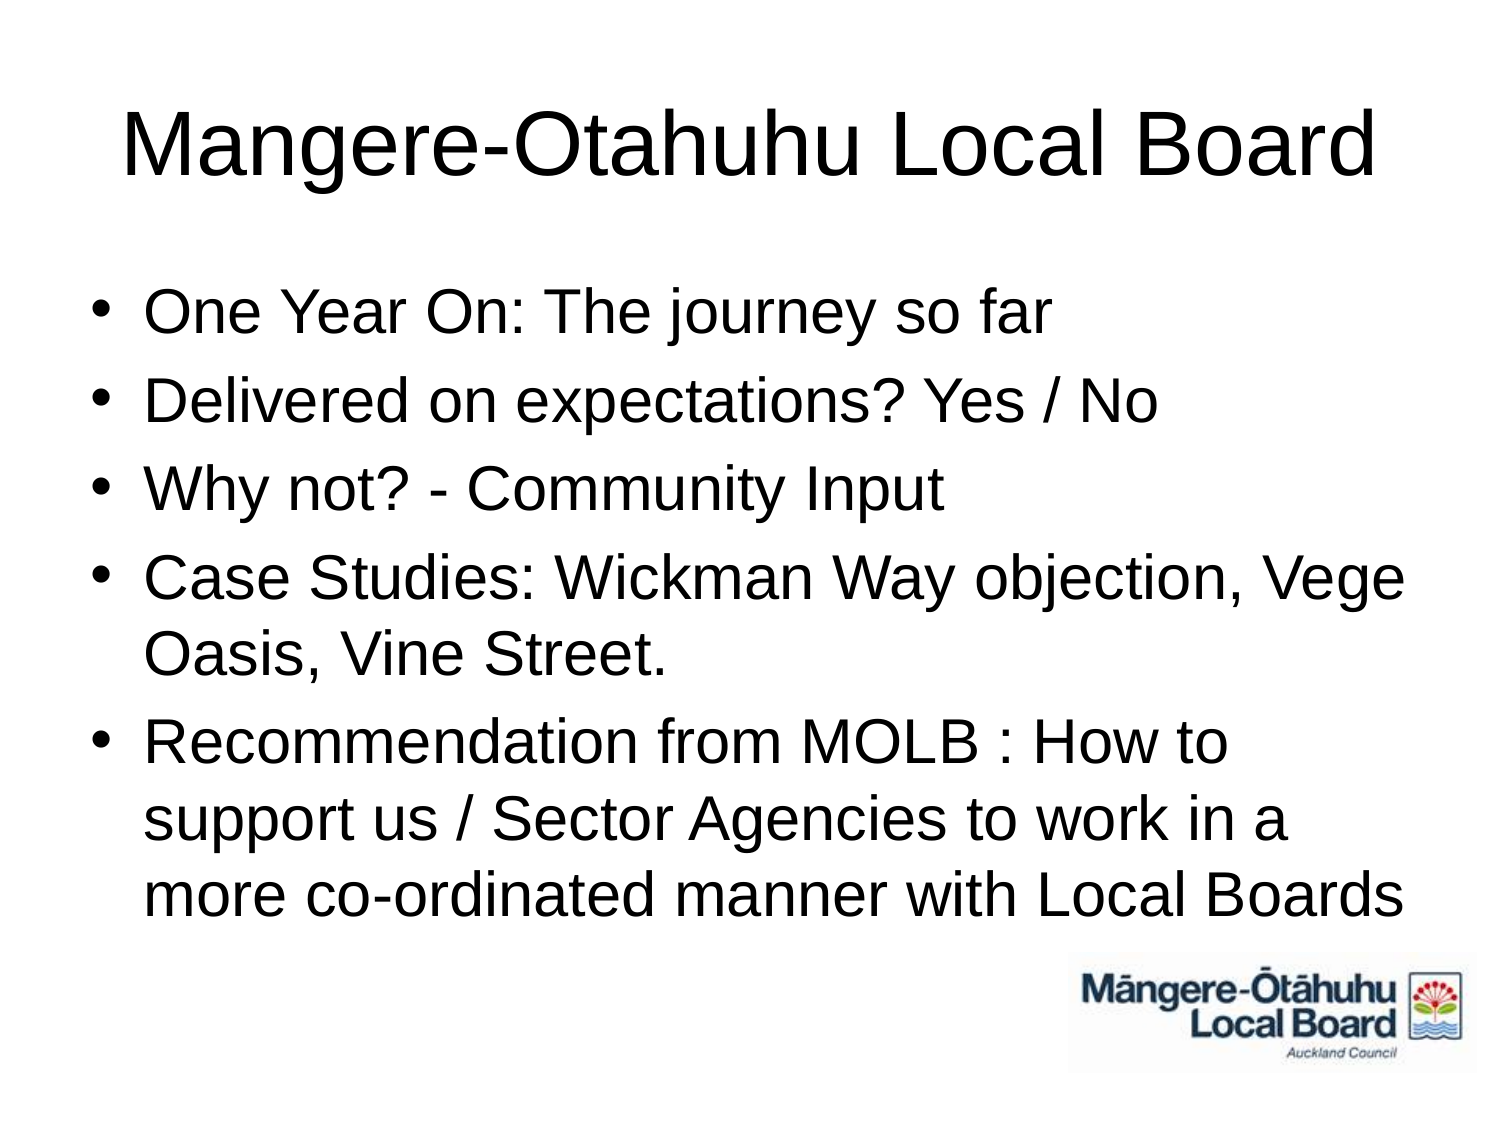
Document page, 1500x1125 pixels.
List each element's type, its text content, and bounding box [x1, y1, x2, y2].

picture [1068, 952, 1477, 1073]
title Mangere-Otahuhu Local Board [75, 45, 1425, 233]
list One Year On: The journey so far Delivered on expectations? Yes / No Why not? - Community Input Case Studies: Wickman Way objection, Vege Oasis, Vine Street. Recommendation from MOLB : How to support us / Sector Agencies to work in a more co-ordinated manner with Local Boards [75, 262, 1425, 1005]
